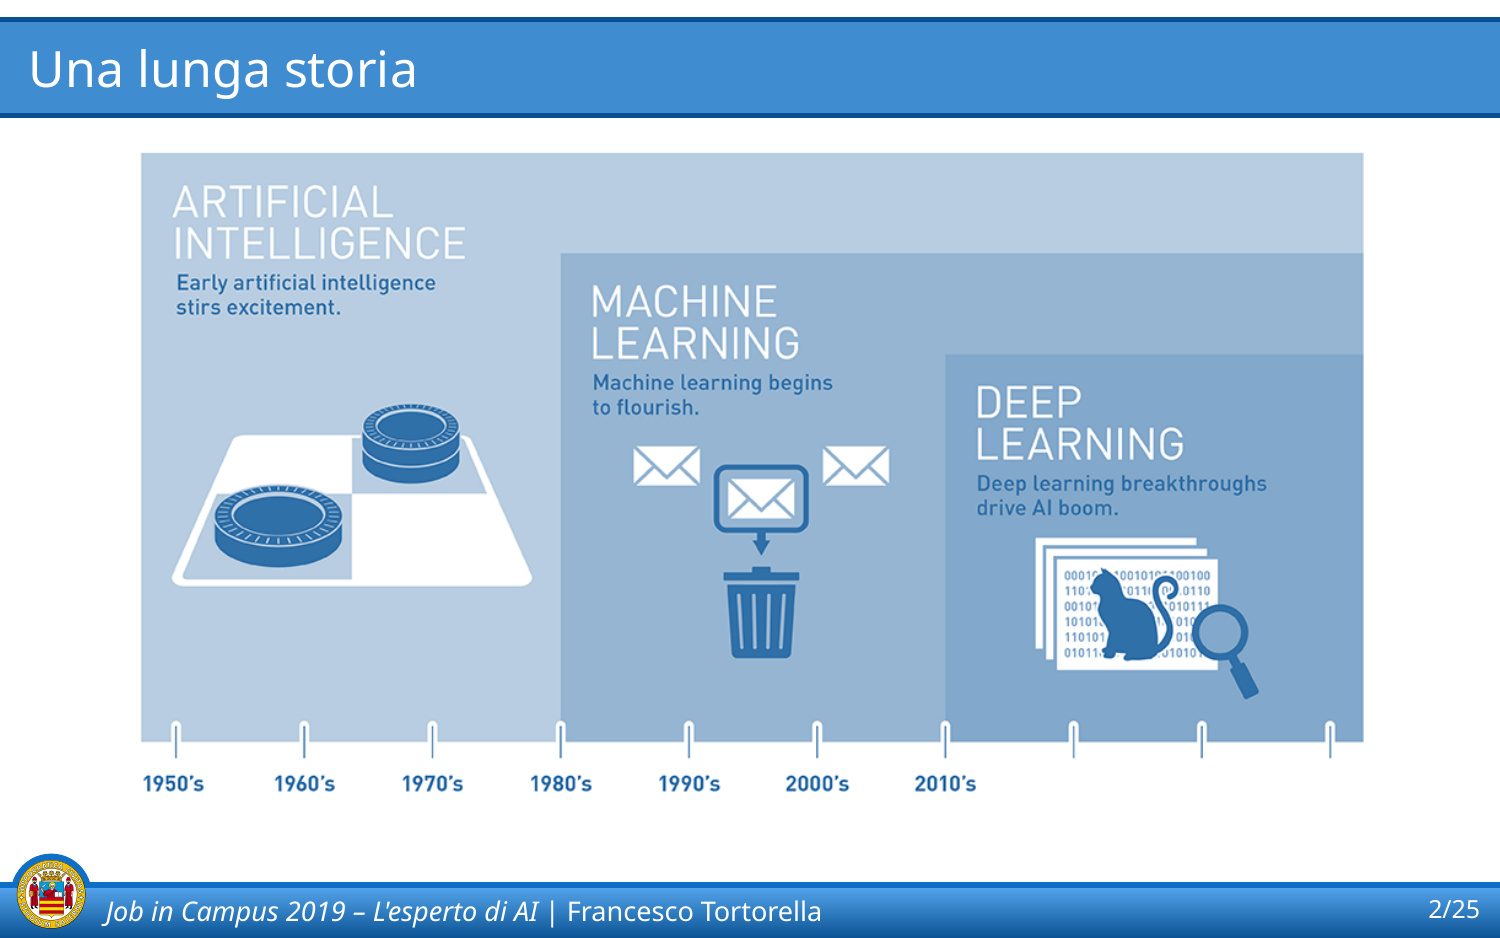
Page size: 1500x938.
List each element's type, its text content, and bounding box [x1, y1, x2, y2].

picture [15, 858, 87, 930]
title Una lunga storia [0, 18, 1500, 117]
picture [87, 130, 1413, 807]
